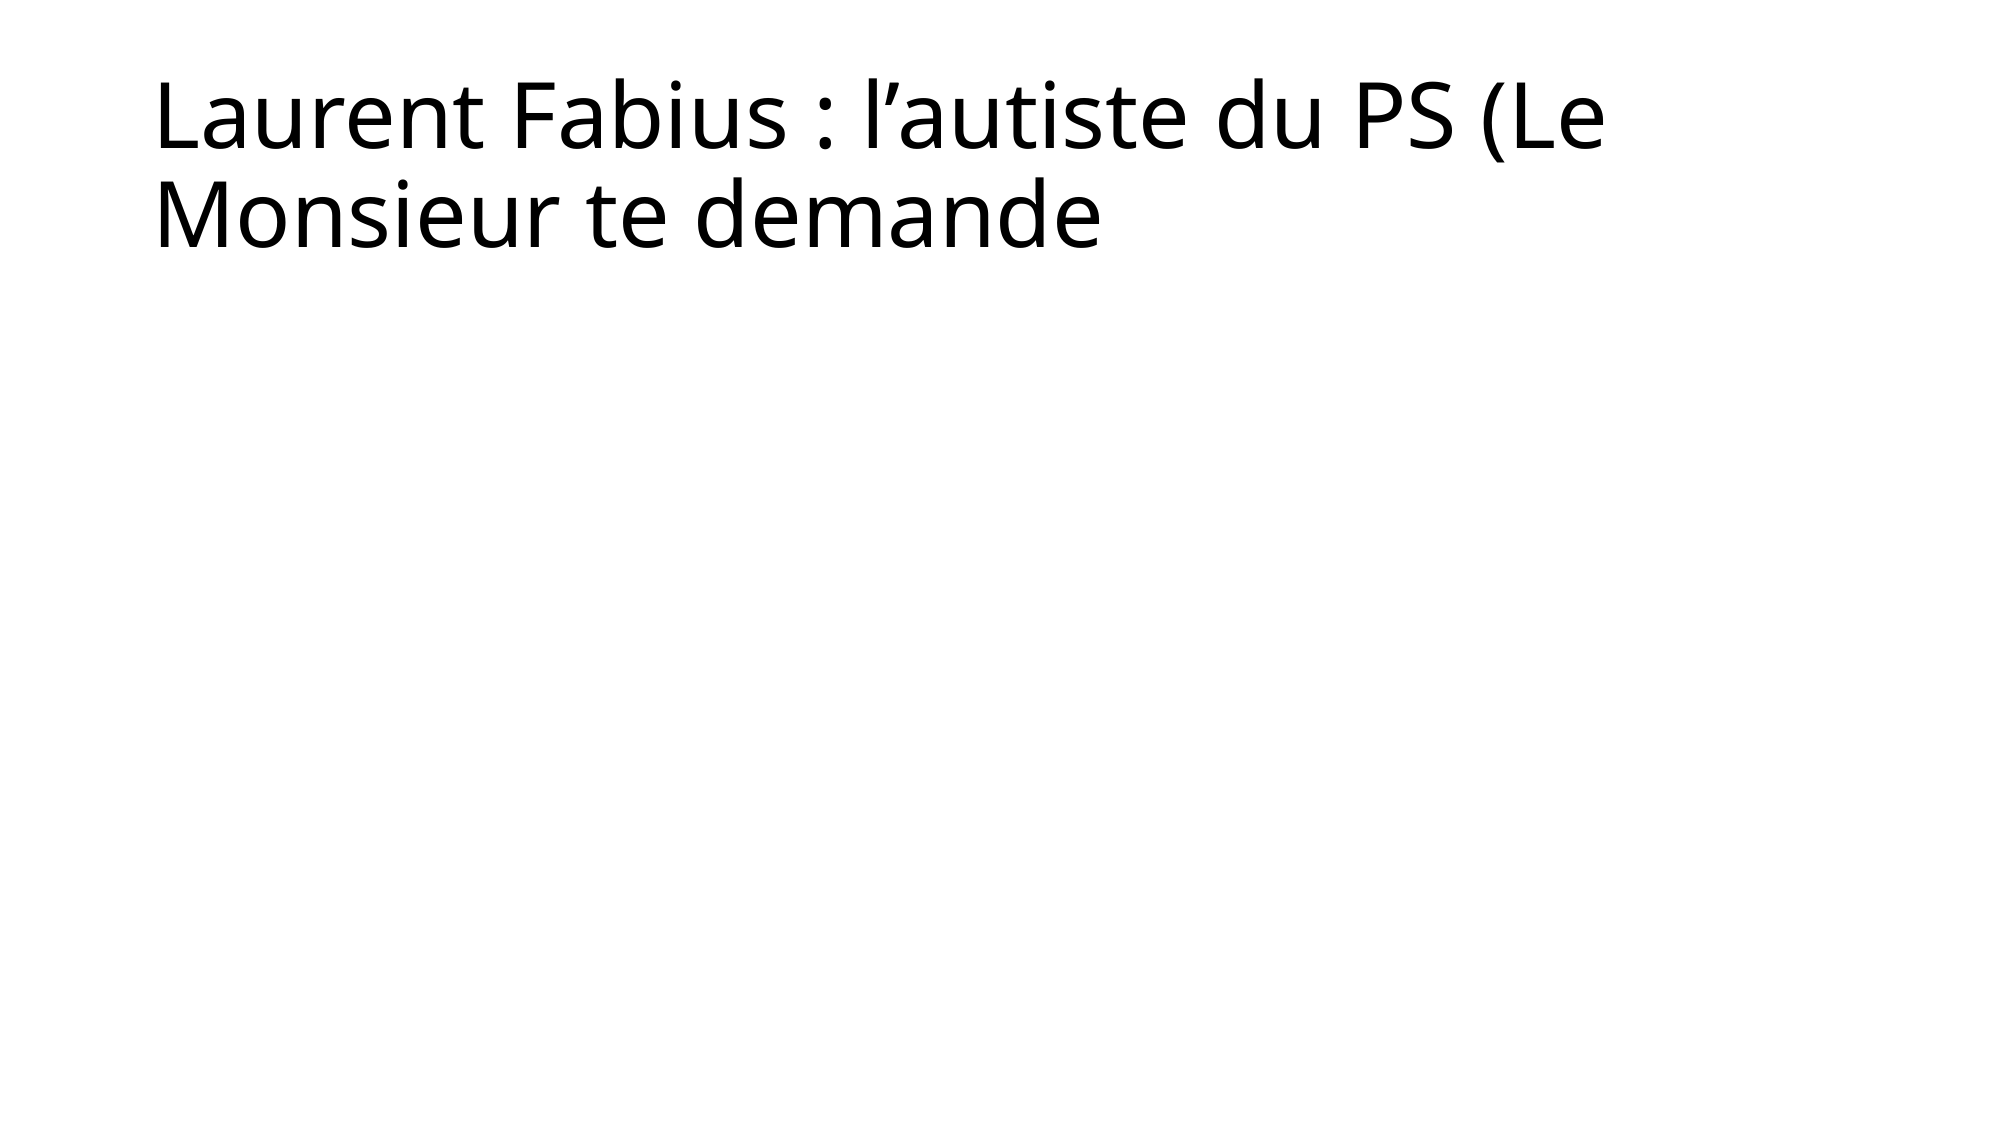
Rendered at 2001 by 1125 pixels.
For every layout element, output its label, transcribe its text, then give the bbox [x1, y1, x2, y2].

title Laurent Fabius : l’autiste du PS (Le Monsieur te demande [137, 59, 1863, 278]
